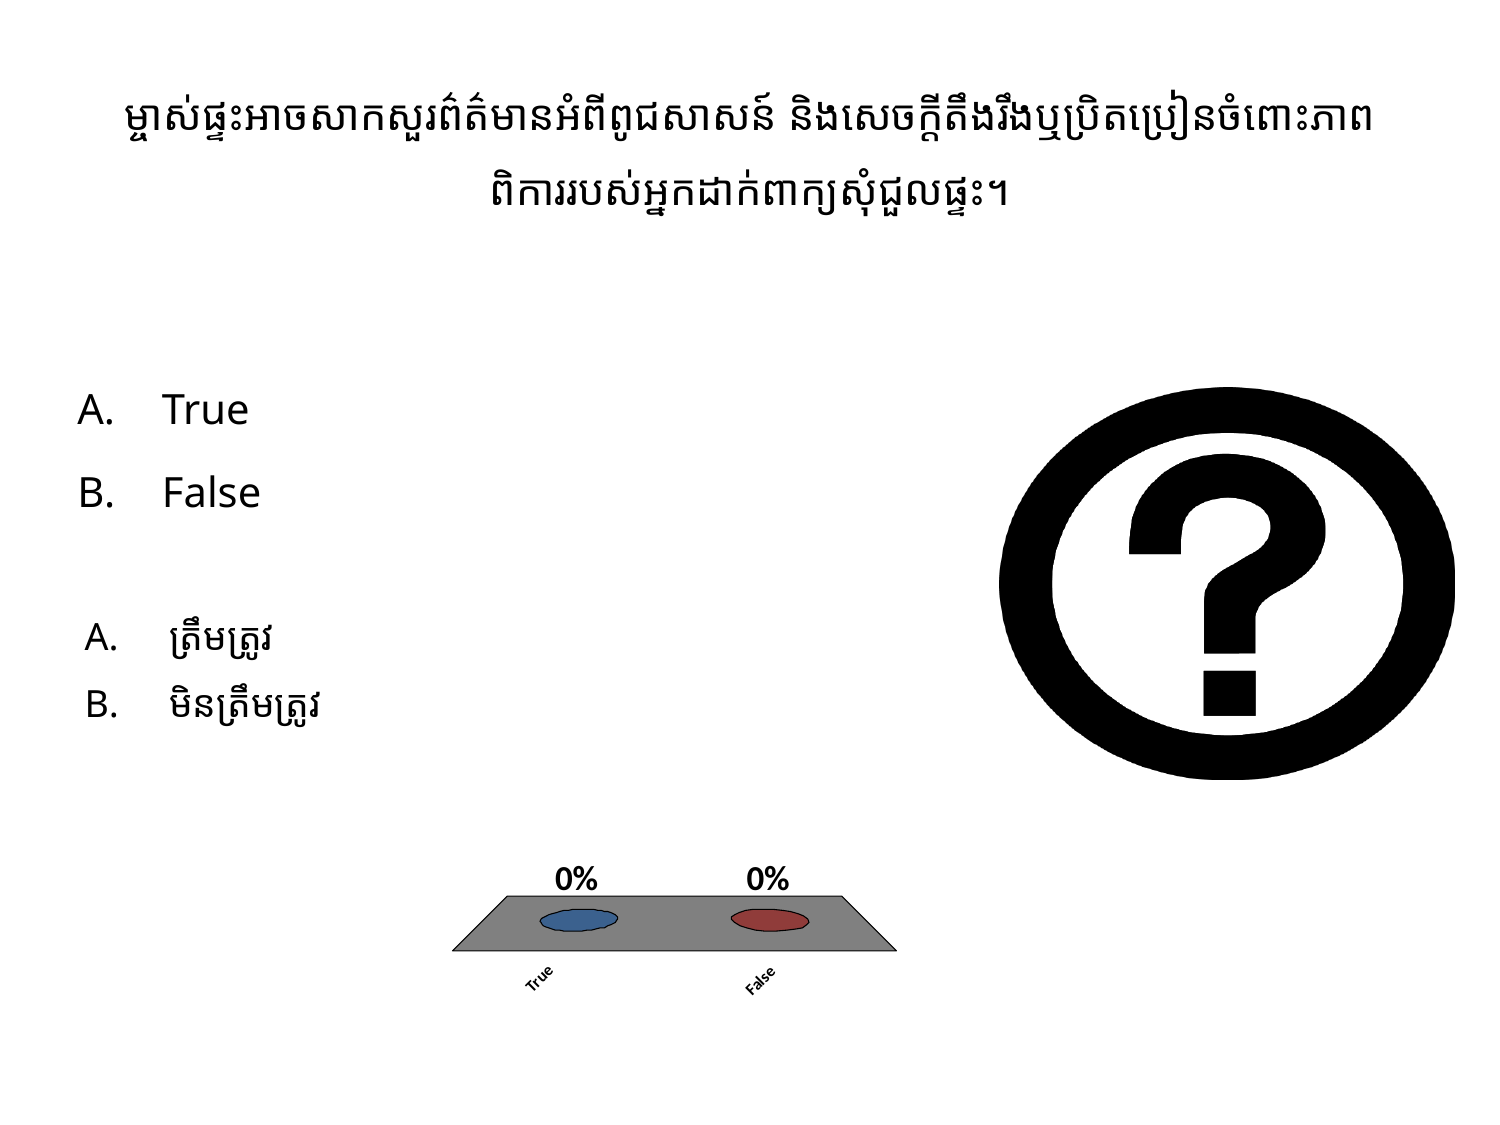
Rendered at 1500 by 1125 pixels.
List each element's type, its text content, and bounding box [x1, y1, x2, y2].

title ម្ចាស់ផ្ទះអាចសាកសួរព៌ត៌មានអំពីពូជសាសន៍ និងសេចក្ដីតឹងរឹងឬប្រិតប្រៀនចំពោះភាពពិការរបស់អ្នកដាក់ពាក្យសុំជួលផ្ទះ។ [75, 45, 1425, 233]
text_box ត្រឹមត្រូវ មិនត្រឹមត្រូវ [69, 582, 394, 733]
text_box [399, 449, 926, 1041]
list True False [62, 350, 738, 1093]
picture [999, 387, 1455, 781]
